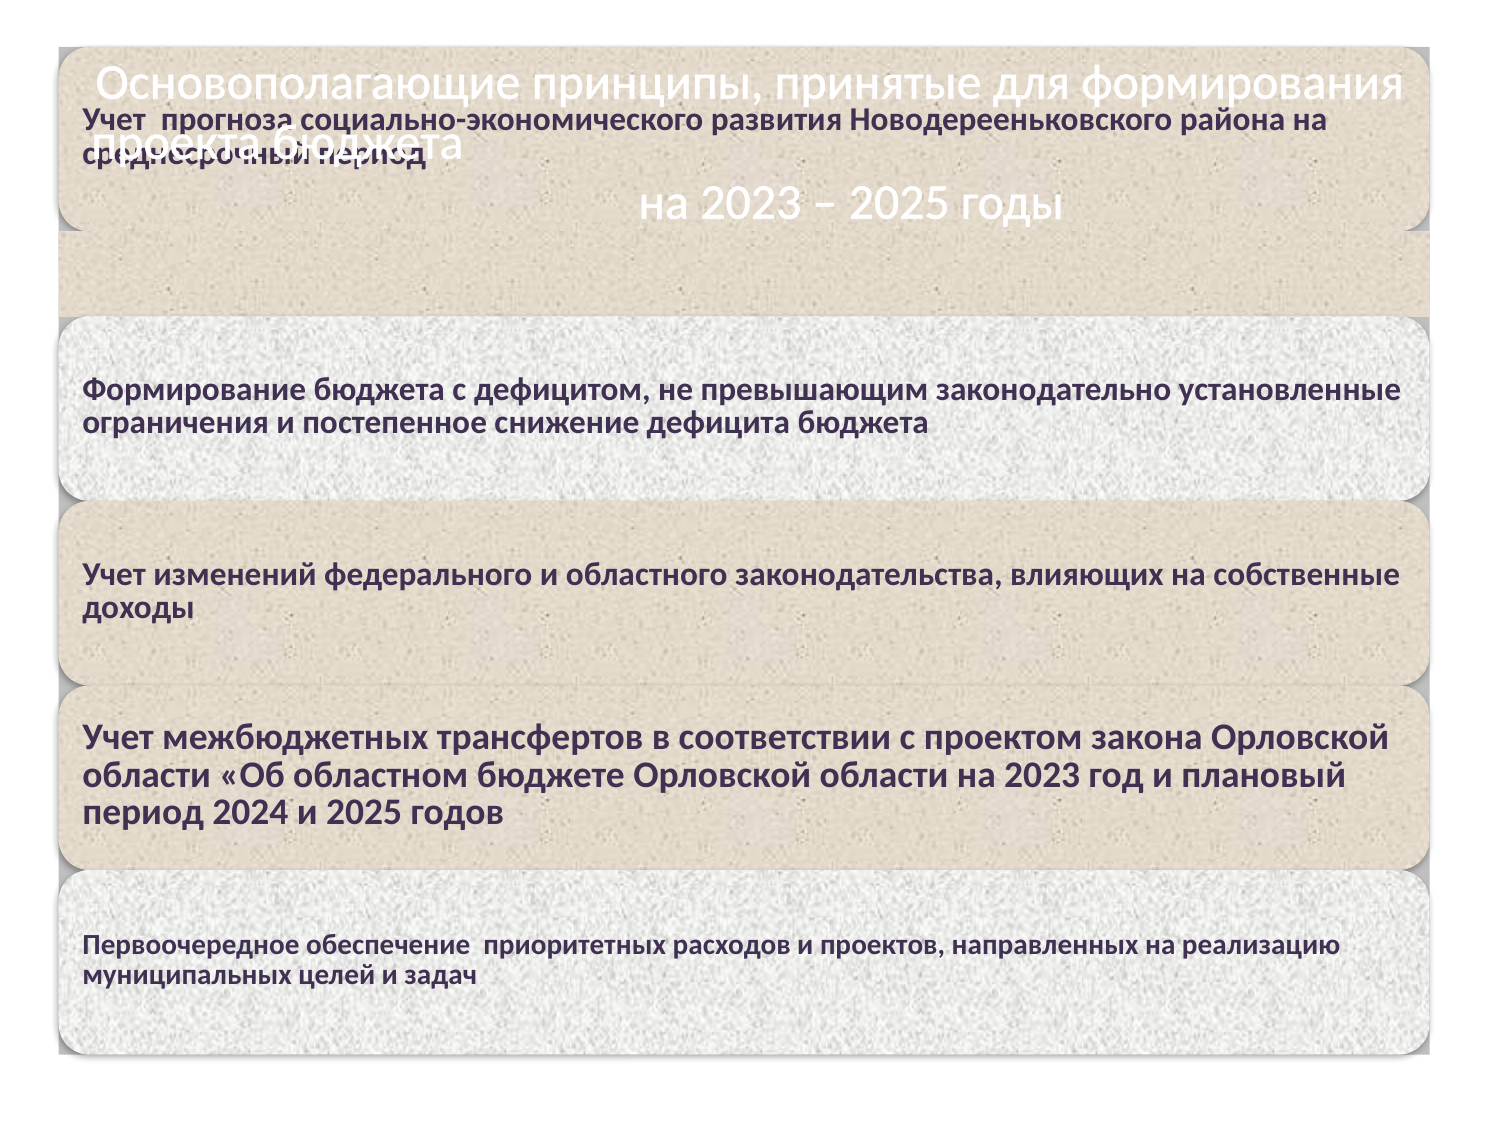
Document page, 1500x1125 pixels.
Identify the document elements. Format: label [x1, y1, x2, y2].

list [58, 46, 1430, 1055]
